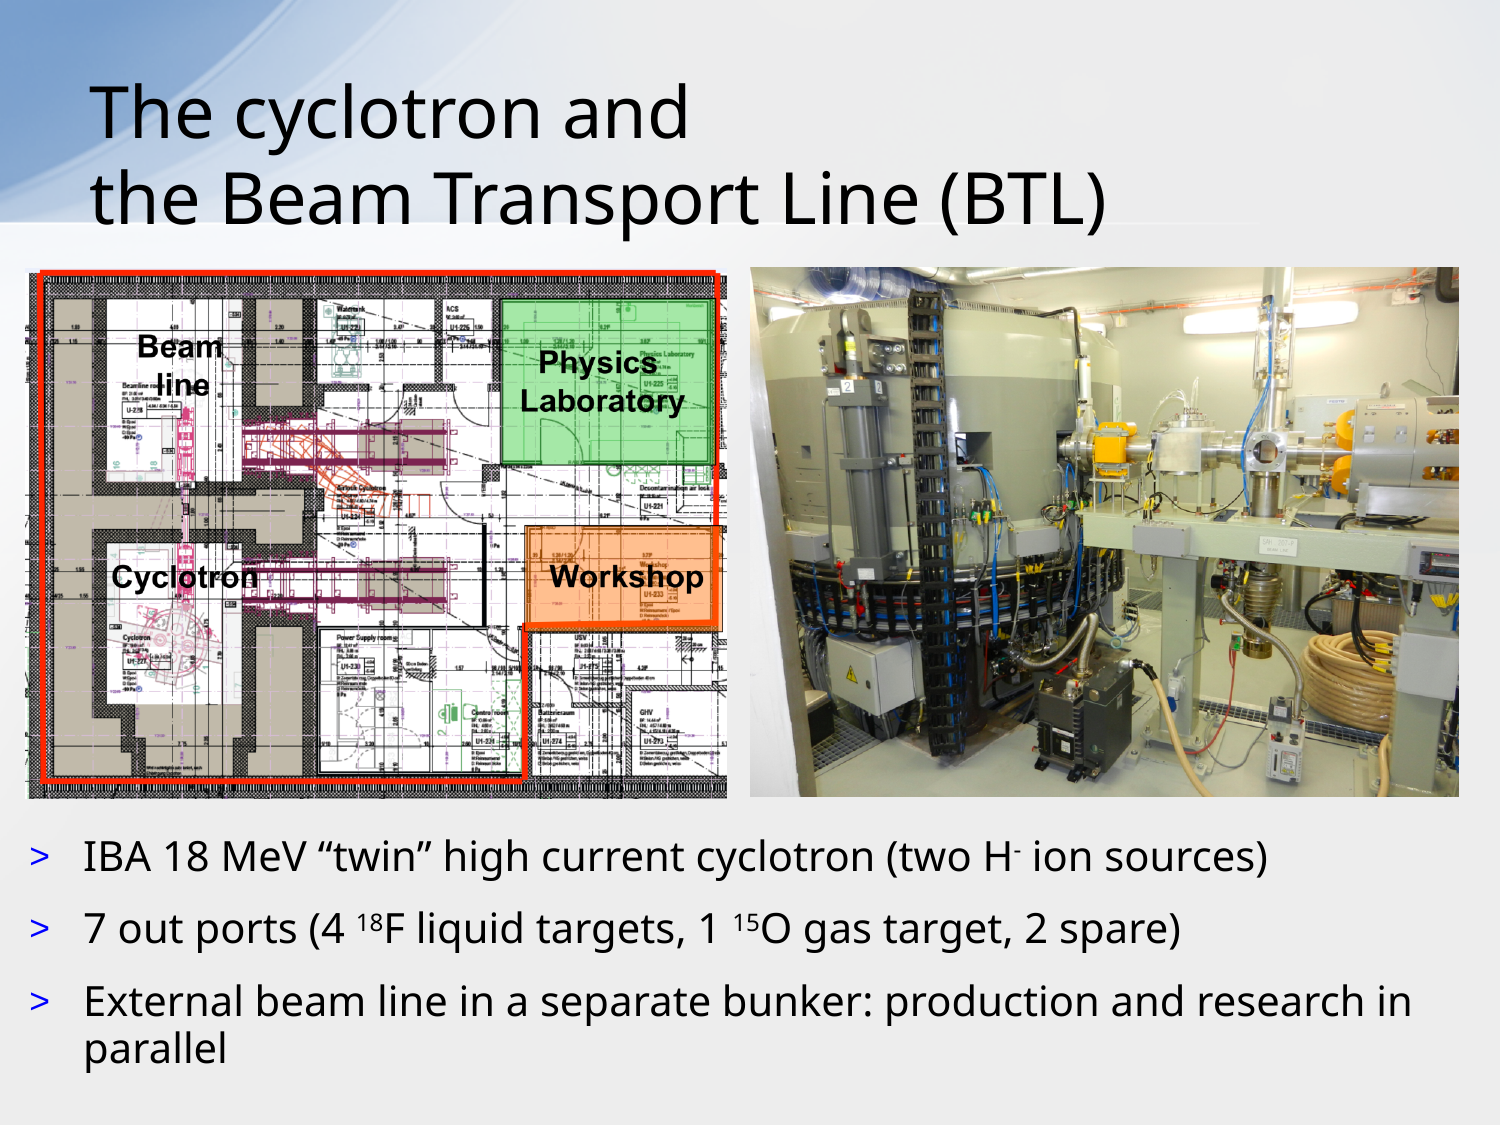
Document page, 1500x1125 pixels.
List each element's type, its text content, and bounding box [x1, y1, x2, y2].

title The cyclotron and the Beam Transport Line (BTL) [75, 58, 1425, 247]
picture [0, 0, 1500, 1125]
text_box IBA 18 MeV “twin” high current cyclotron (two H- ion sources) 7 out ports (4 18F liquid targets, 1 15O gas target, 2 spare) External beam line in a separate bunker: production and research in parallel [14, 833, 1482, 1084]
